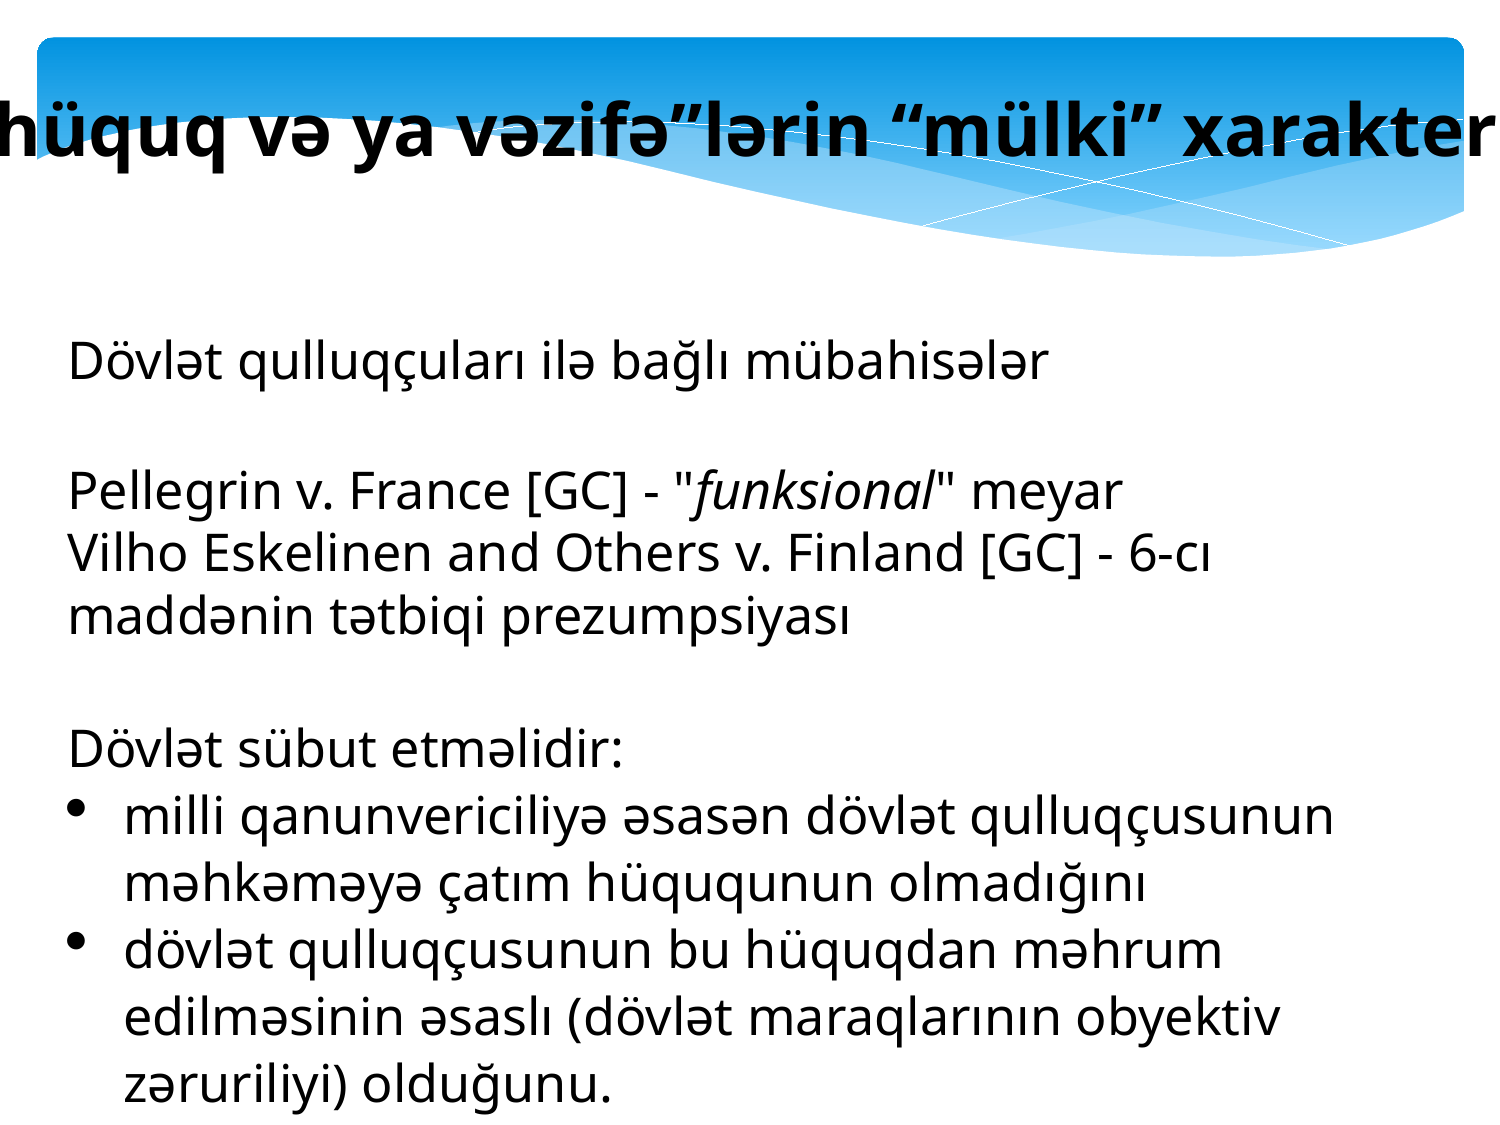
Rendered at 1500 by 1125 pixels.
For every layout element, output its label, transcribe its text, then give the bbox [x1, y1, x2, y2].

text_box “hüquq və ya vəzifə”lərin “mülki” xarakteri [0, 75, 1500, 178]
text_box Dövlət qulluqçuları ilə bağlı mübahisələr Pellegrin v. France [GC] - "funksional" meyar Vilho Eskelinen and Others v. Finland [GC] - 6-cı maddənin tətbiqi prezumpsiyası Dövlət sübut etməlidir: milli qanunvericiliyə əsasən dövlət qulluqçusunun məhkəməyə çatım hüququnun olmadığını dövlət qulluqçusunun bu hüquqdan məhrum edilməsinin əsaslı (dövlət maraqlarının obyektiv zəruriliyi) olduğunu. [52, 315, 1479, 1120]
